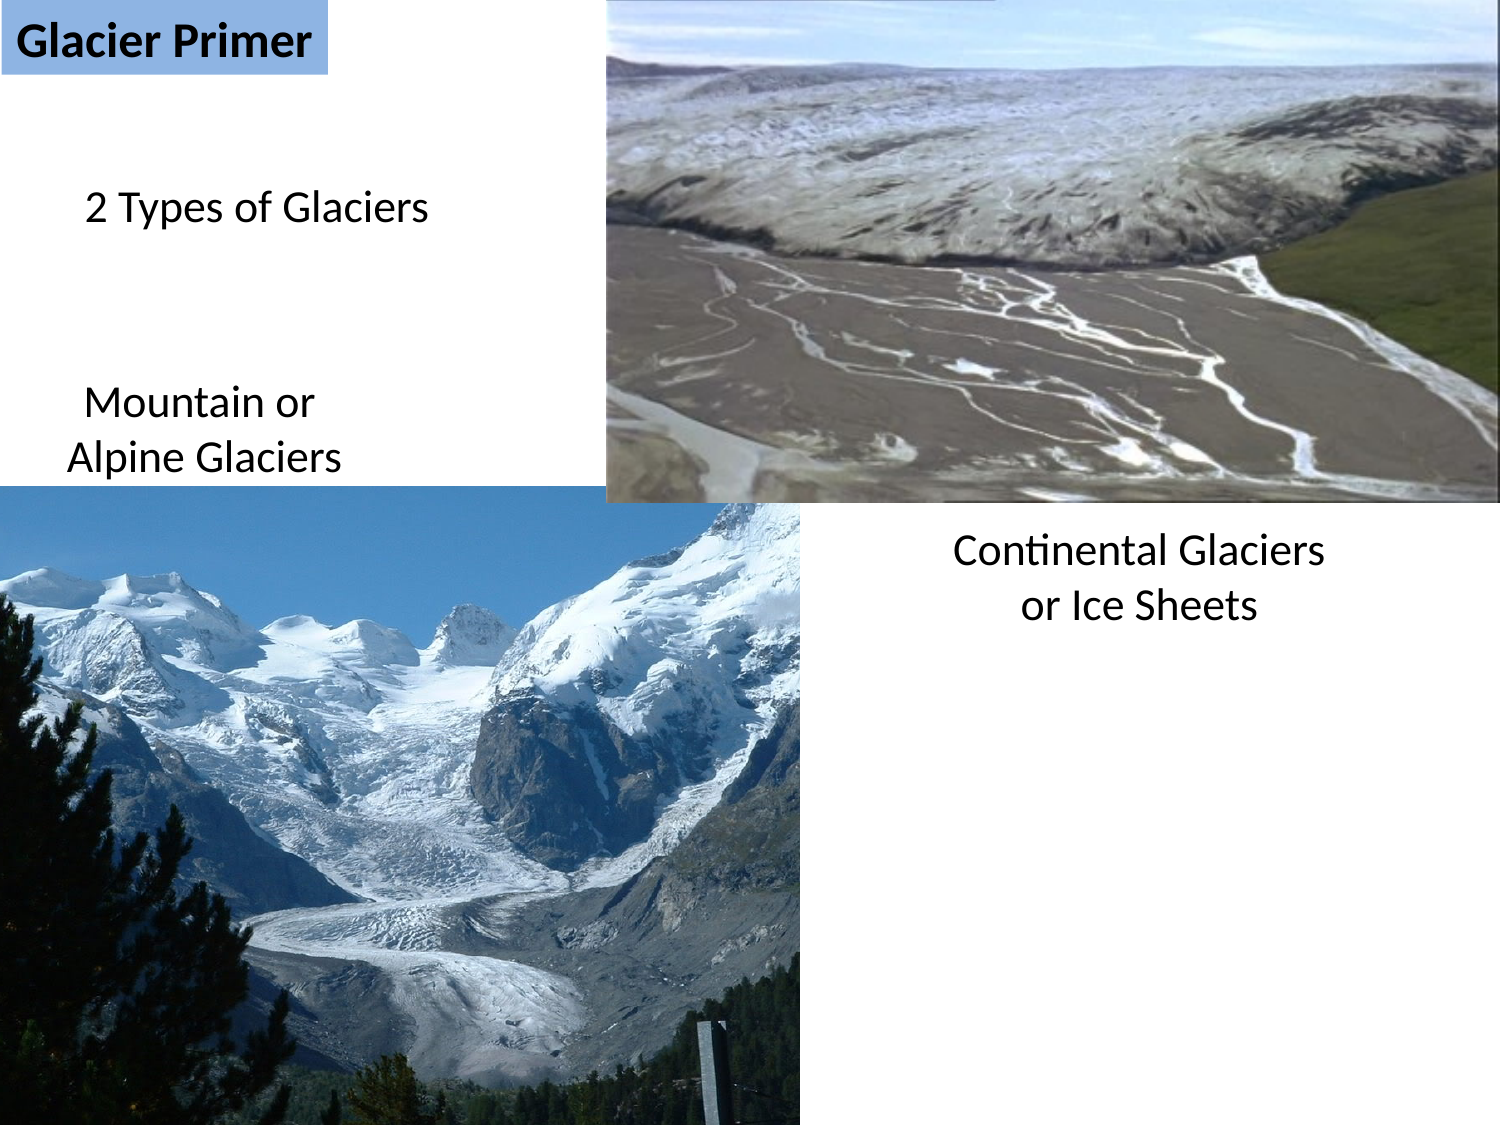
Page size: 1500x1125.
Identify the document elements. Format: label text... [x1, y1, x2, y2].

text_box Glacier Primer [1, 0, 328, 75]
text_box Mountain or Alpine Glaciers [52, 364, 358, 485]
picture [0, 0, 1500, 1125]
text_box Continental Glaciers or Ice Sheets [938, 512, 1341, 637]
text_box 2 Types of Glaciers [69, 169, 445, 239]
